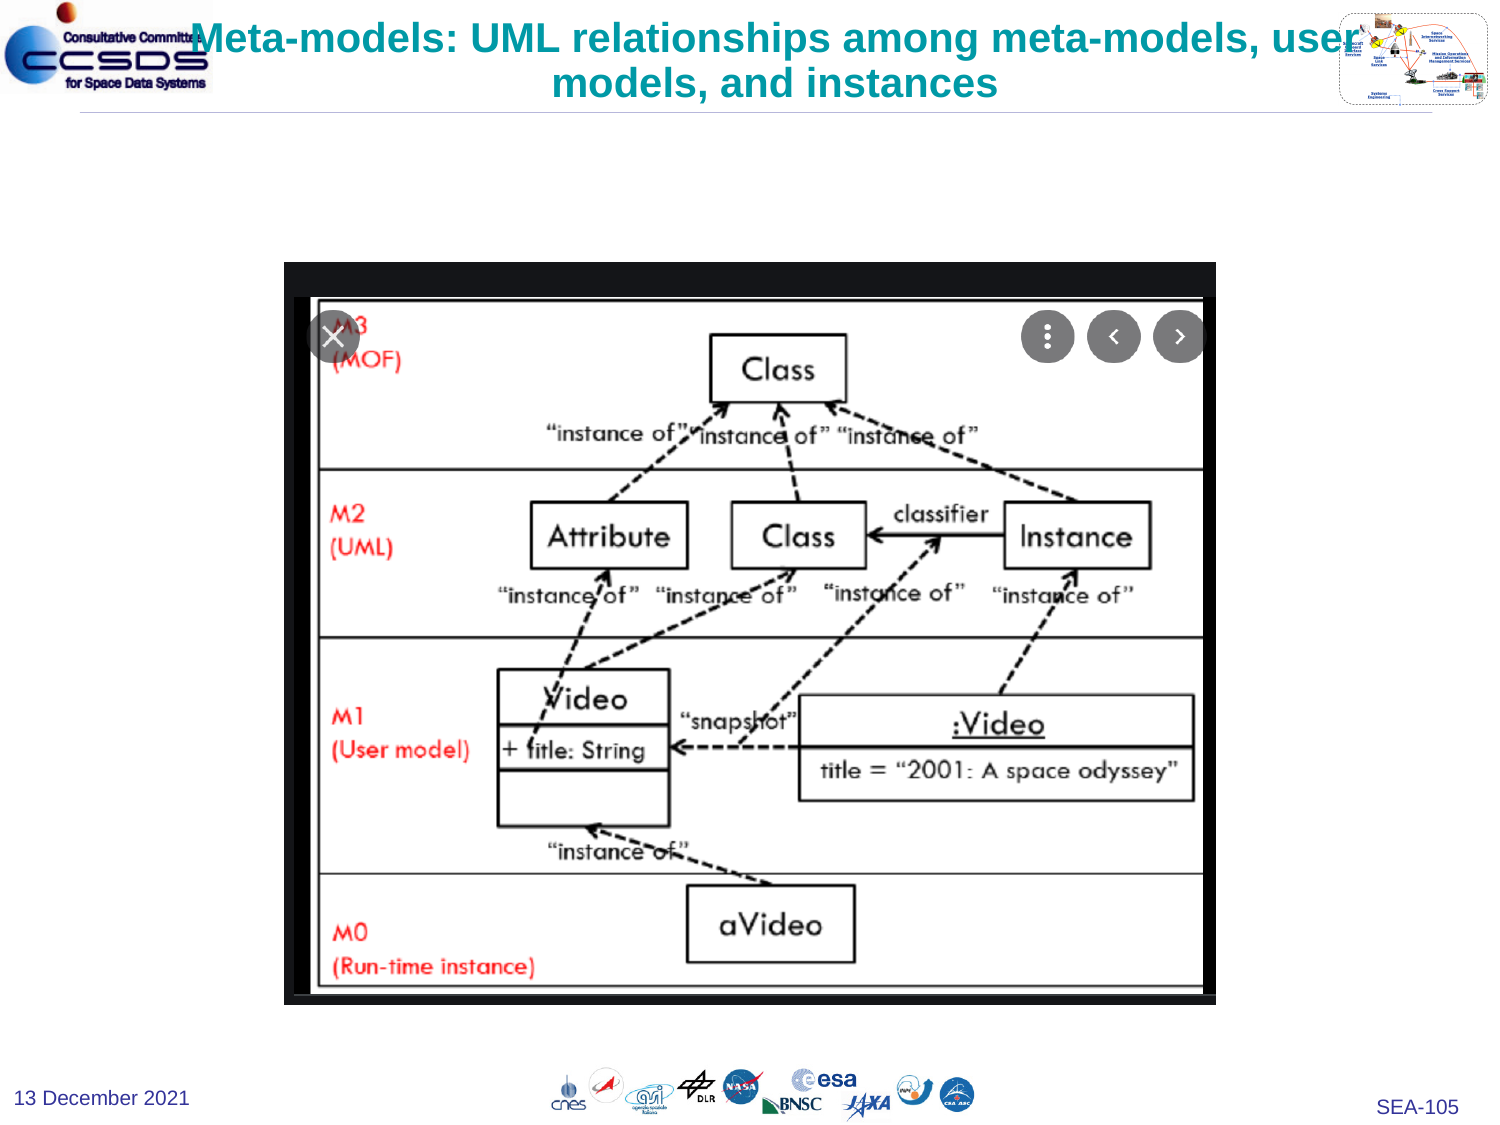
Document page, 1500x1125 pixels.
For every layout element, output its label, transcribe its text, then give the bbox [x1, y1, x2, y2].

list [283, 262, 1216, 1006]
picture [0, 0, 213, 94]
picture [549, 1064, 975, 1125]
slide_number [0, 1074, 285, 1120]
title Meta-models: UML relationships among meta-models, user models, and instances [174, 9, 1375, 197]
picture [1375, 12, 1488, 106]
